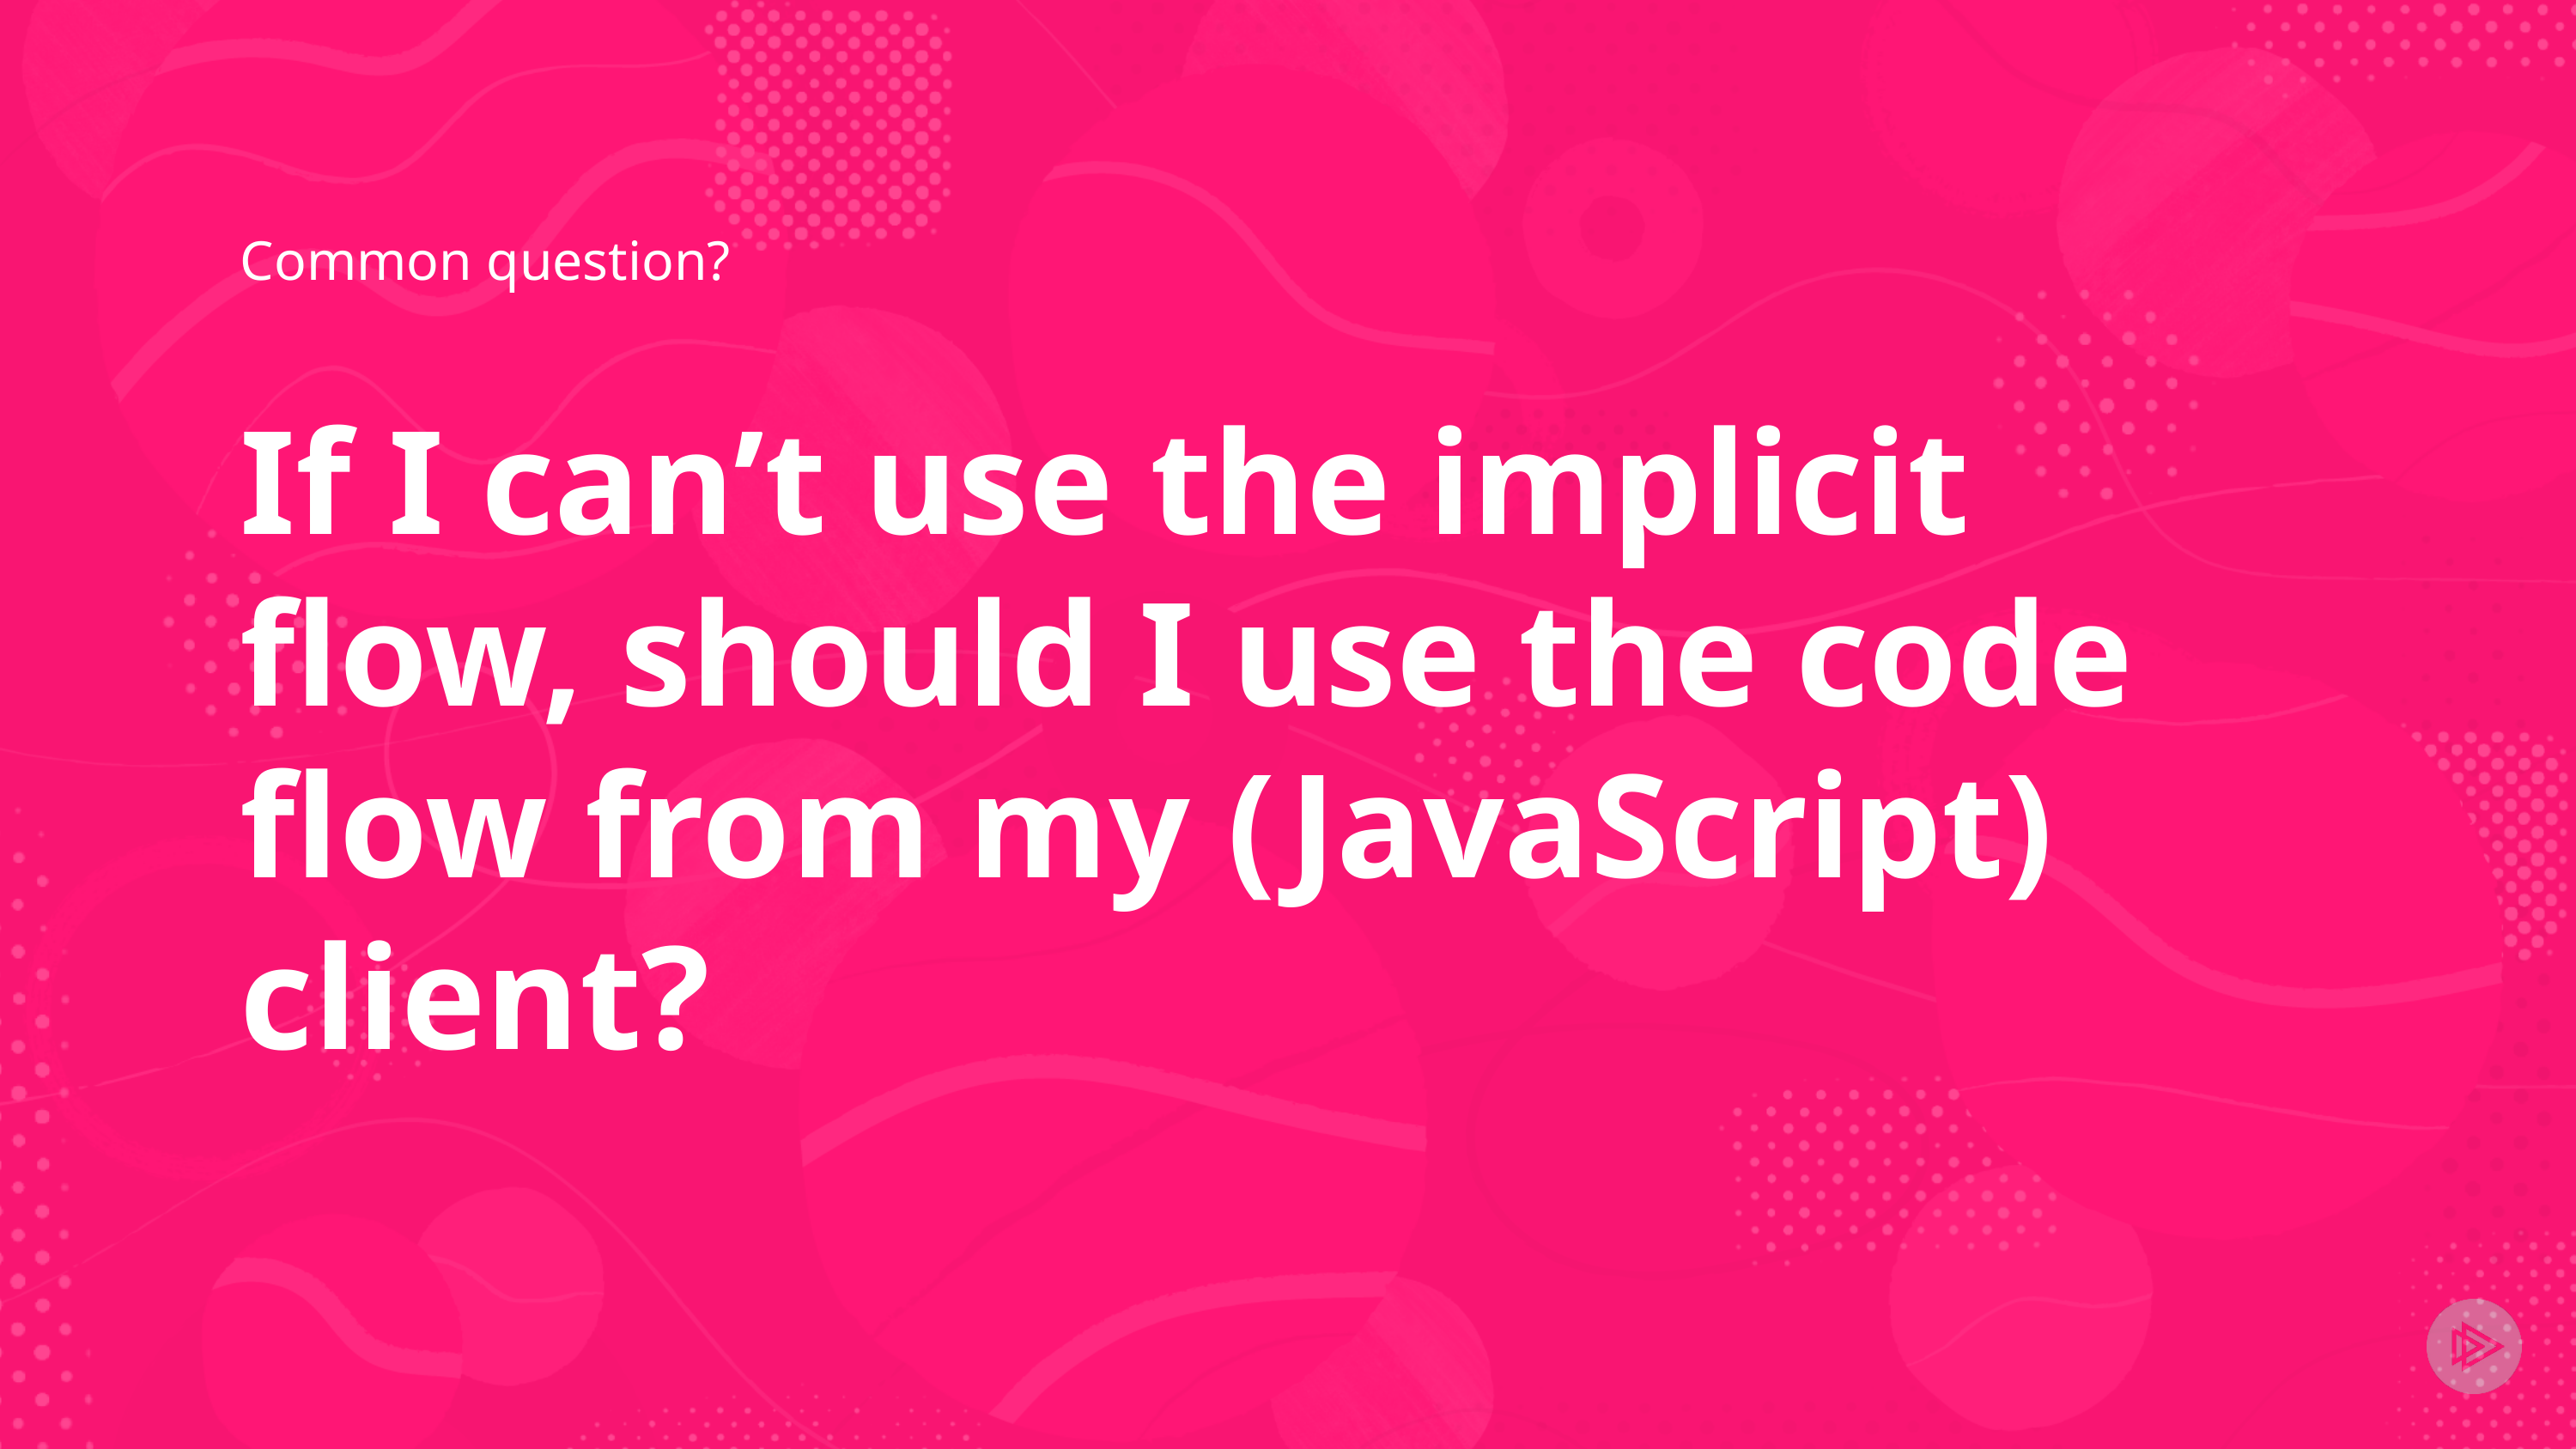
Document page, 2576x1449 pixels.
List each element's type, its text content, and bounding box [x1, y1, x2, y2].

list Common question? [227, 220, 2348, 336]
title If I can’t use the implicit flow, should I use the code flow from my (JavaScript) client? [227, 385, 2348, 1228]
